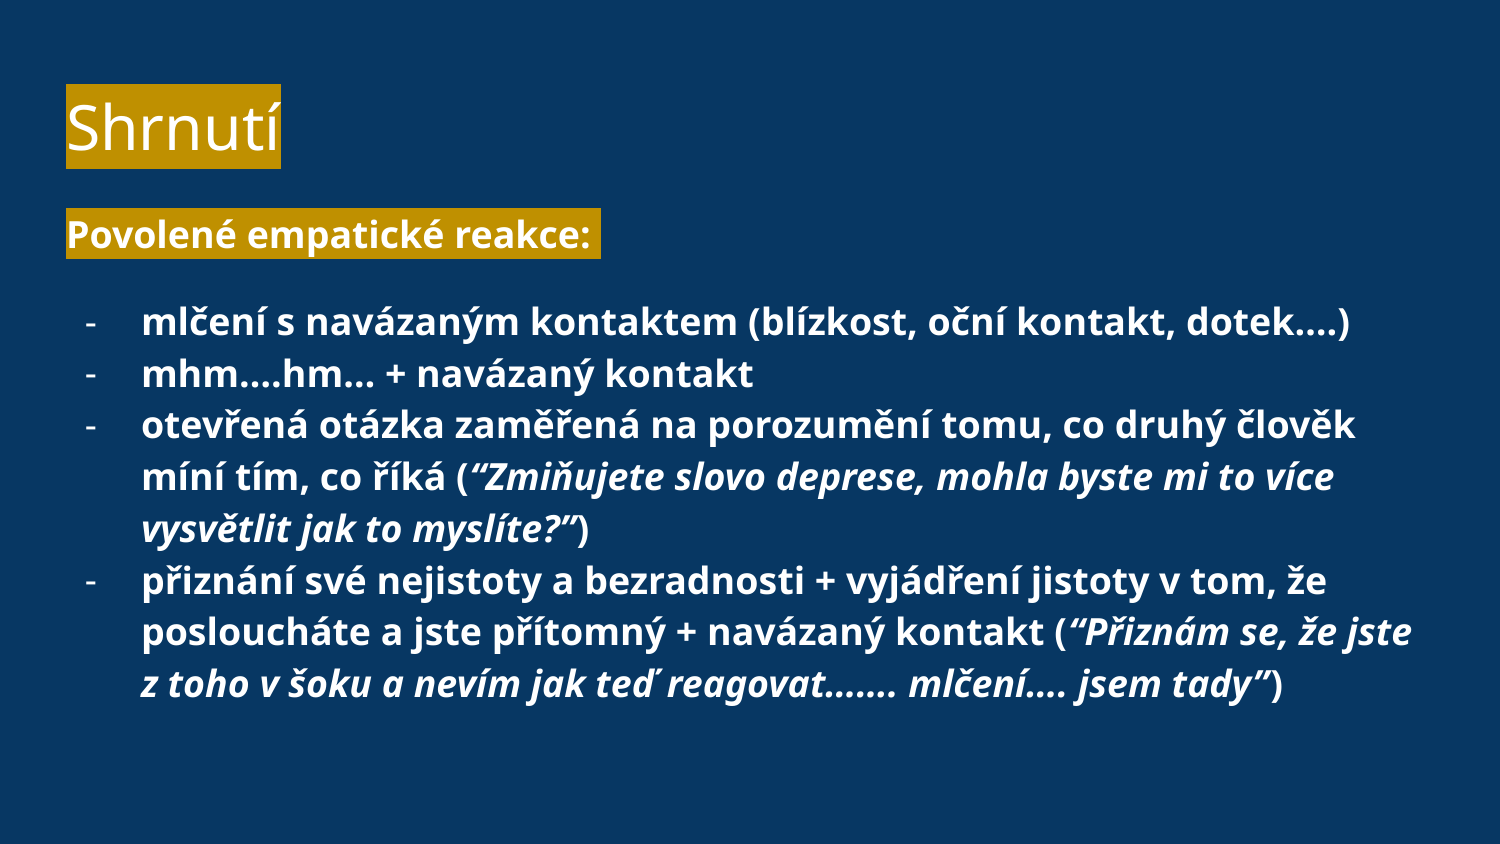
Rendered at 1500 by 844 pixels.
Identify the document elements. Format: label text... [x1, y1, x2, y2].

list Povolené empatické reakce: mlčení s navázaným kontaktem (blízkost, oční kontakt, dotek….) mhm….hm… + navázaný kontakt otevřená otázka zaměřená na porozumění tomu, co druhý člověk míní tím, co říká (“Zmiňujete slovo deprese, mohla byste mi to více vysvětlit jak to myslíte?”) přiznání své nejistoty a bezradnosti + vyjádření jistoty v tom, že posloucháte a jste přítomný + navázaný kontakt (“Přiznám se, že jste z toho v šoku a nevím jak teď reagovat……. mlčení…. jsem tady”) [51, 189, 1449, 750]
title Shrnutí [51, 72, 1449, 167]
